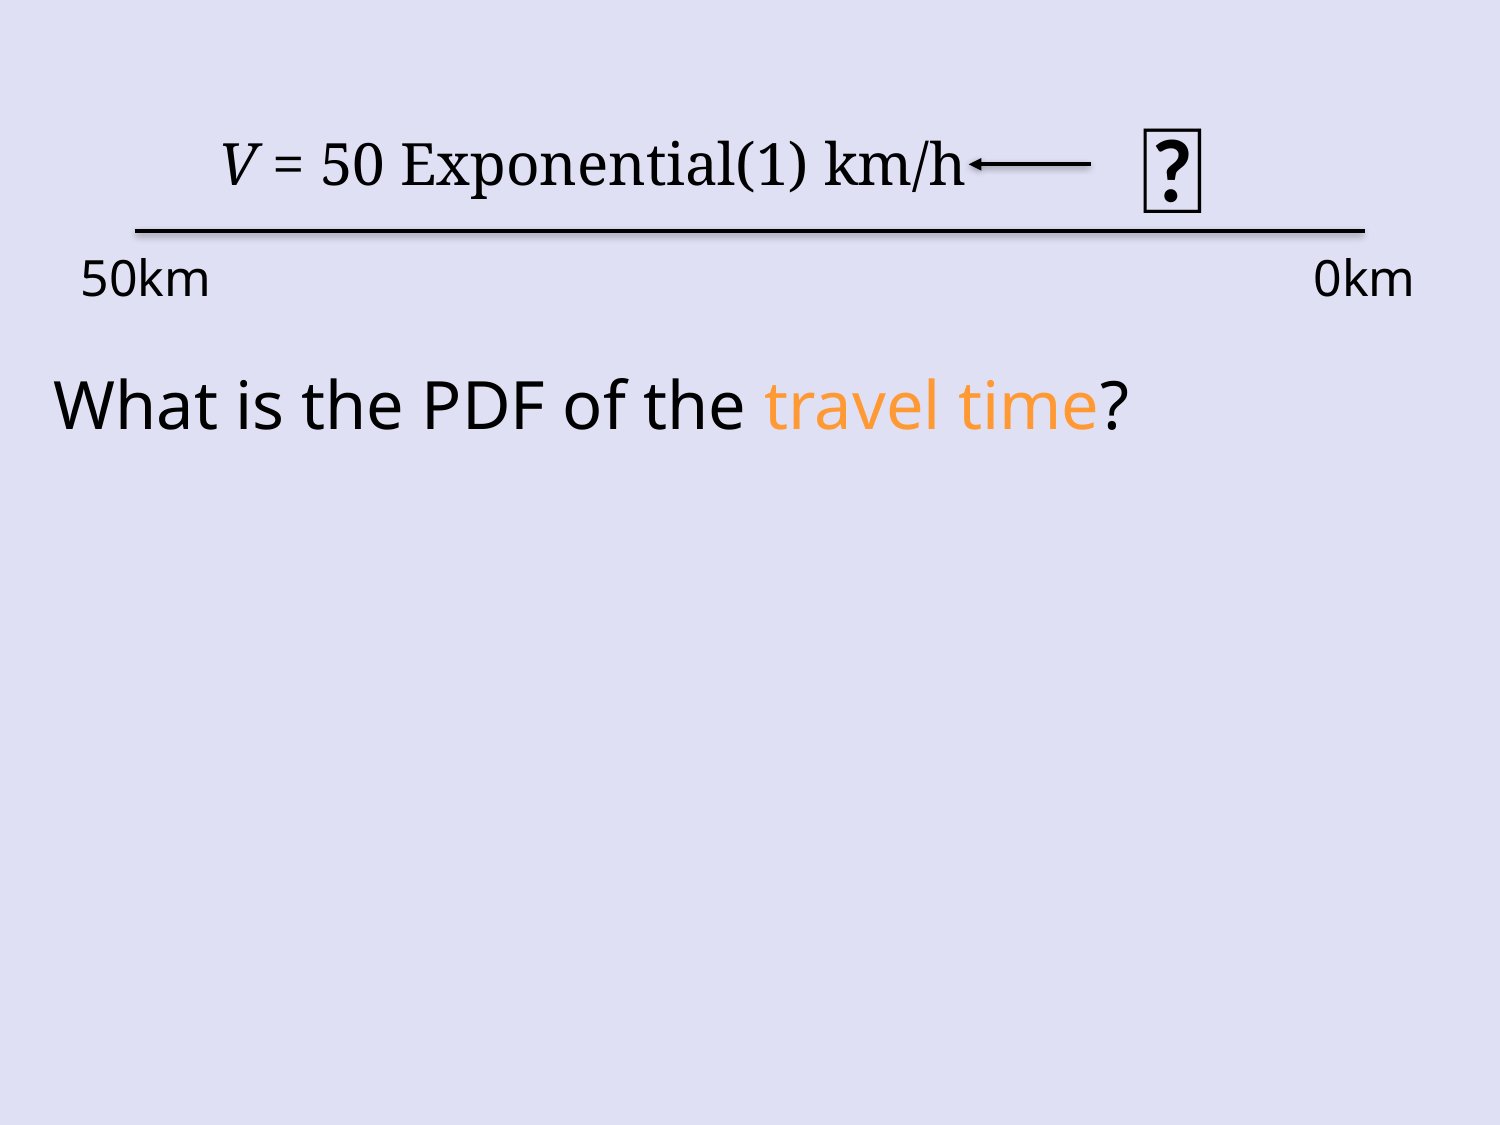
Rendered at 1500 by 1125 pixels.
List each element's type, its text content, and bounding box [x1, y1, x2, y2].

text_box 🚙 [1126, 242, 1220, 246]
text_box 50km [65, 238, 227, 314]
text_box 0km [1298, 238, 1431, 314]
text_box V = 50 Exponential(1) km/h [203, 119, 982, 204]
text_box 🚙 [1126, 80, 1220, 227]
text_box What is the PDF of the travel time? [38, 355, 1144, 451]
